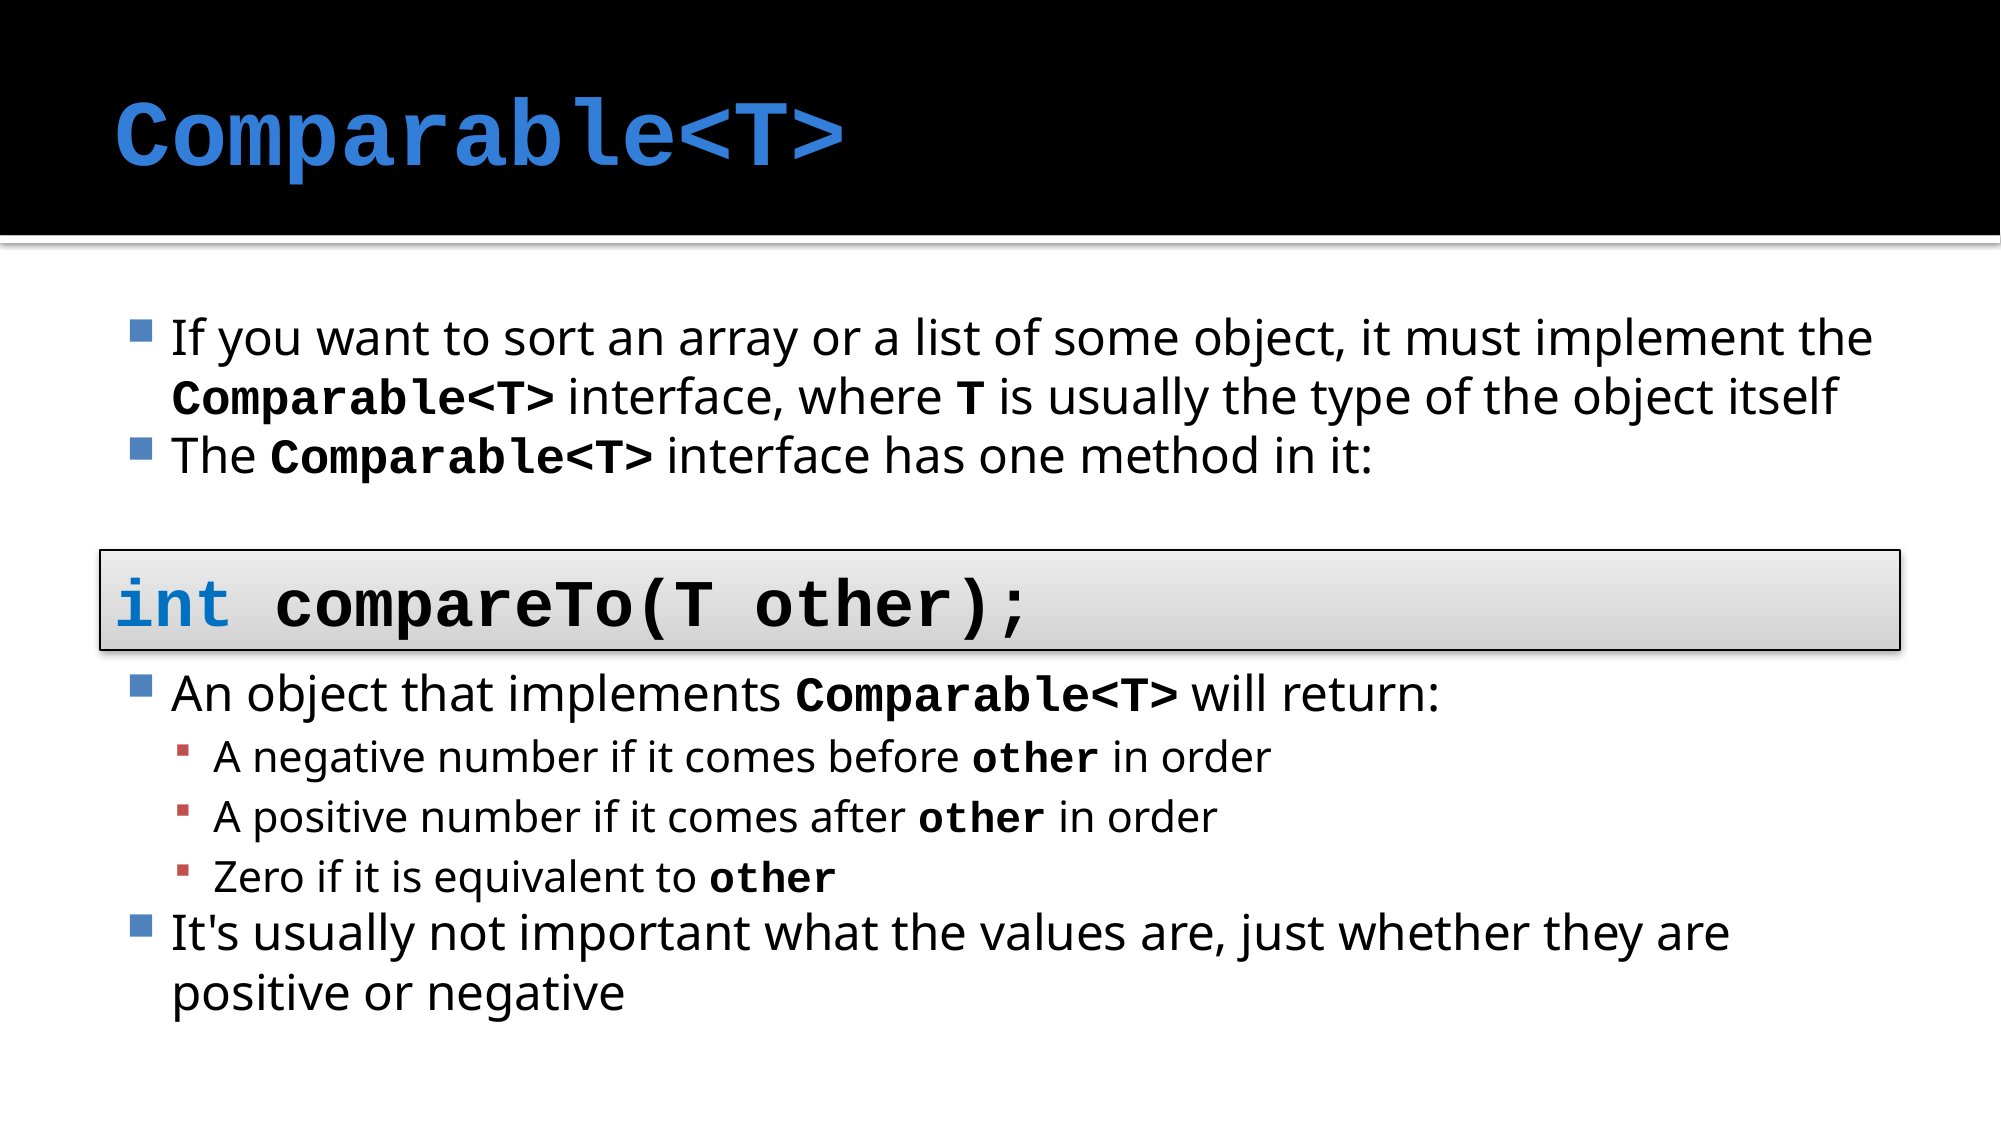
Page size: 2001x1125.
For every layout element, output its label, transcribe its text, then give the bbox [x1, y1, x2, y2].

text_box int compareTo(T other); [99, 549, 1901, 651]
title Comparable<T> [99, 25, 1900, 231]
list If you want to sort an array or a list of some object, it must implement the Comparable<T> interface, where T is usually the type of the object itself The Comparable<T> interface has one method in it: An object that implements Comparable<T> will return: A negative number if it comes before other in order A positive number if it comes after other in order Zero if it is equivalent to other It's usually not important what the values are, just whether they are positive or negative [99, 658, 1900, 1050]
list If you want to sort an array or a list of some object, it must implement the Comparable<T> interface, where T is usually the type of the object itself The Comparable<T> interface has one method in it: An object that implements Comparable<T> will return: A negative number if it comes before other in order A positive number if it comes after other in order Zero if it is equivalent to other It's usually not important what the values are, just whether they are positive or negative [99, 291, 1900, 549]
